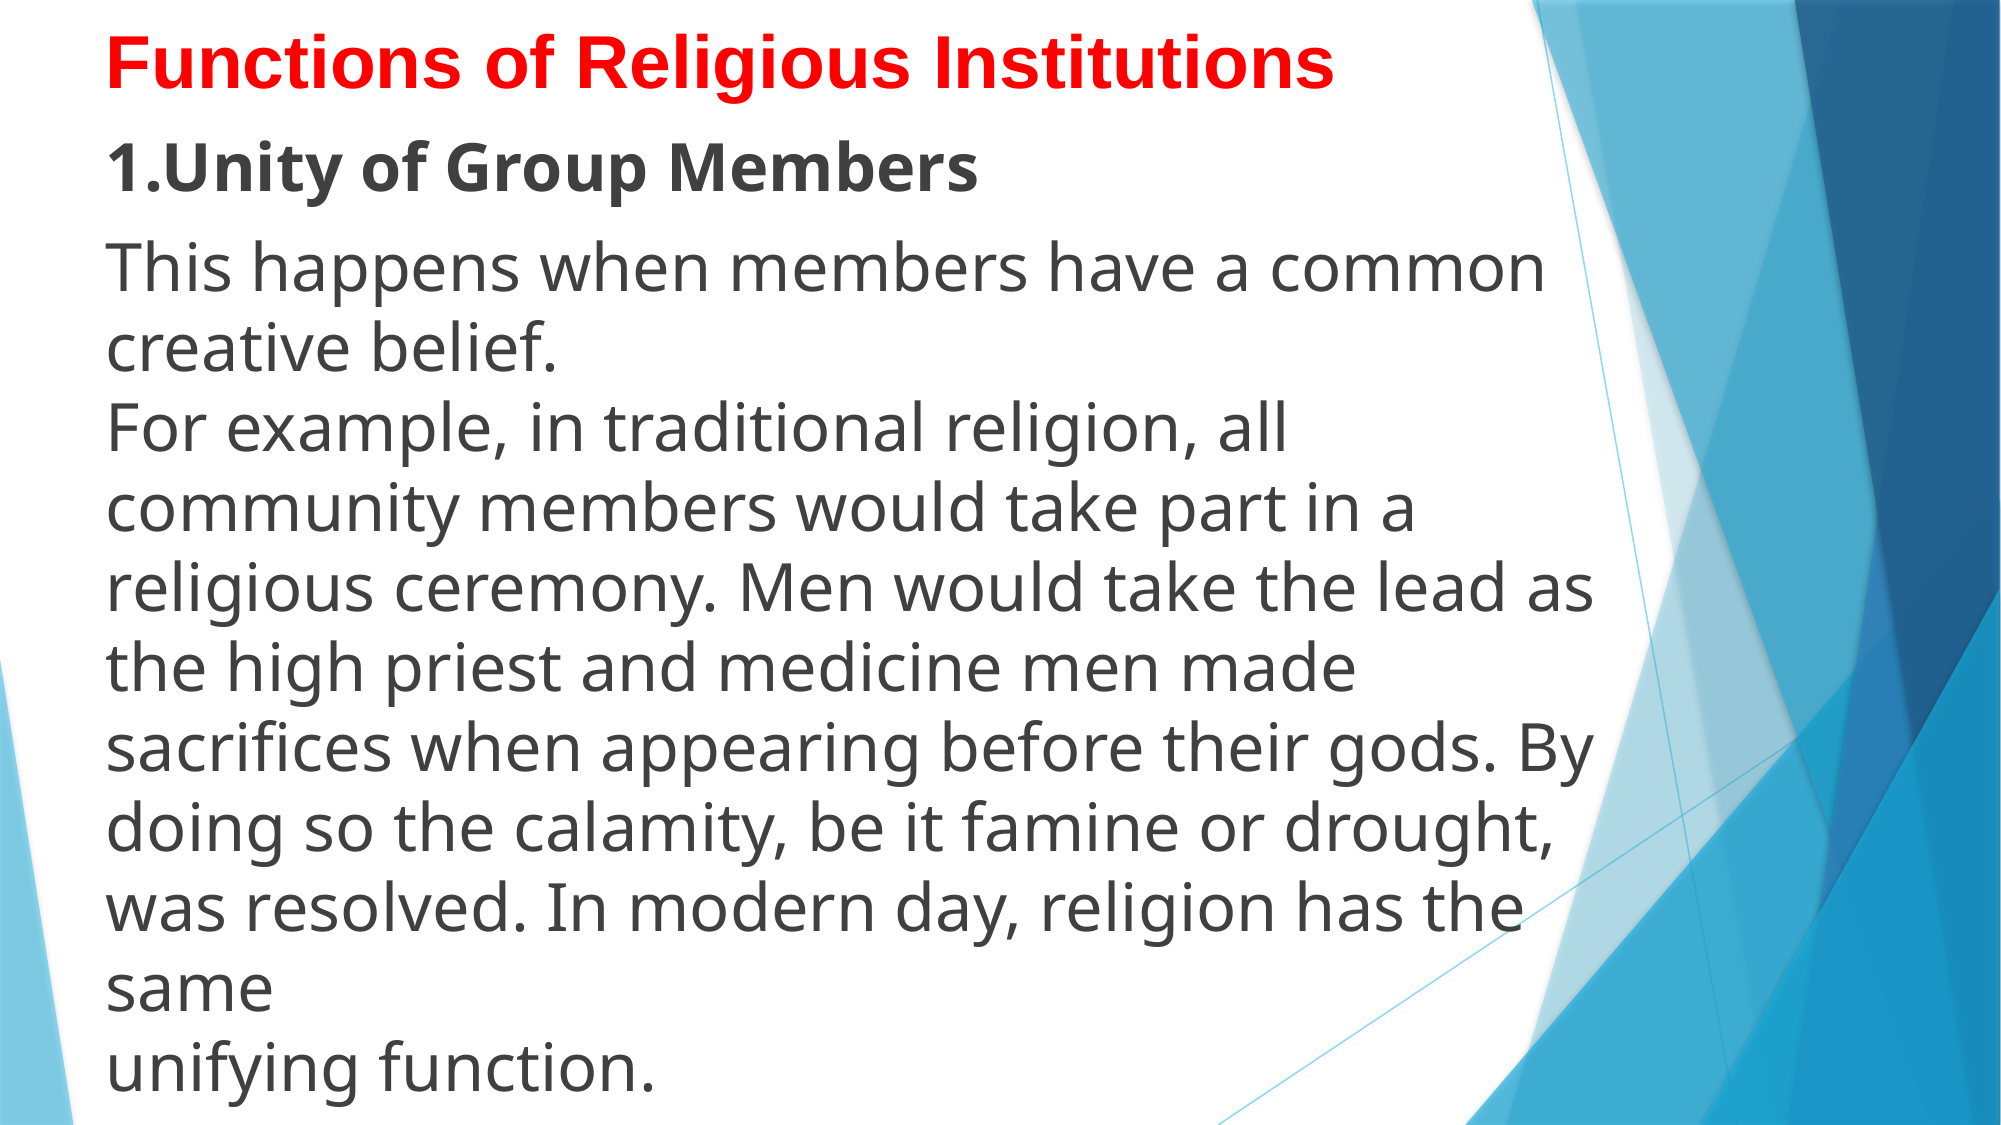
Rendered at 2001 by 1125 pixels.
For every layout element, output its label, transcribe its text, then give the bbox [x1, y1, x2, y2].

list 1.Unity of Group Members This happens when members have a common creative belief. For example, in traditional religion, all community members would take part in a religious ceremony. Men would take the lead as the high priest and medicine men made sacrifices when appearing before their gods. By doing so the calamity, be it famine or drought, was resolved. In modern day, religion has the same unifying function. [90, 116, 1650, 1080]
title Functions of Religious Institutions [90, 0, 1501, 116]
